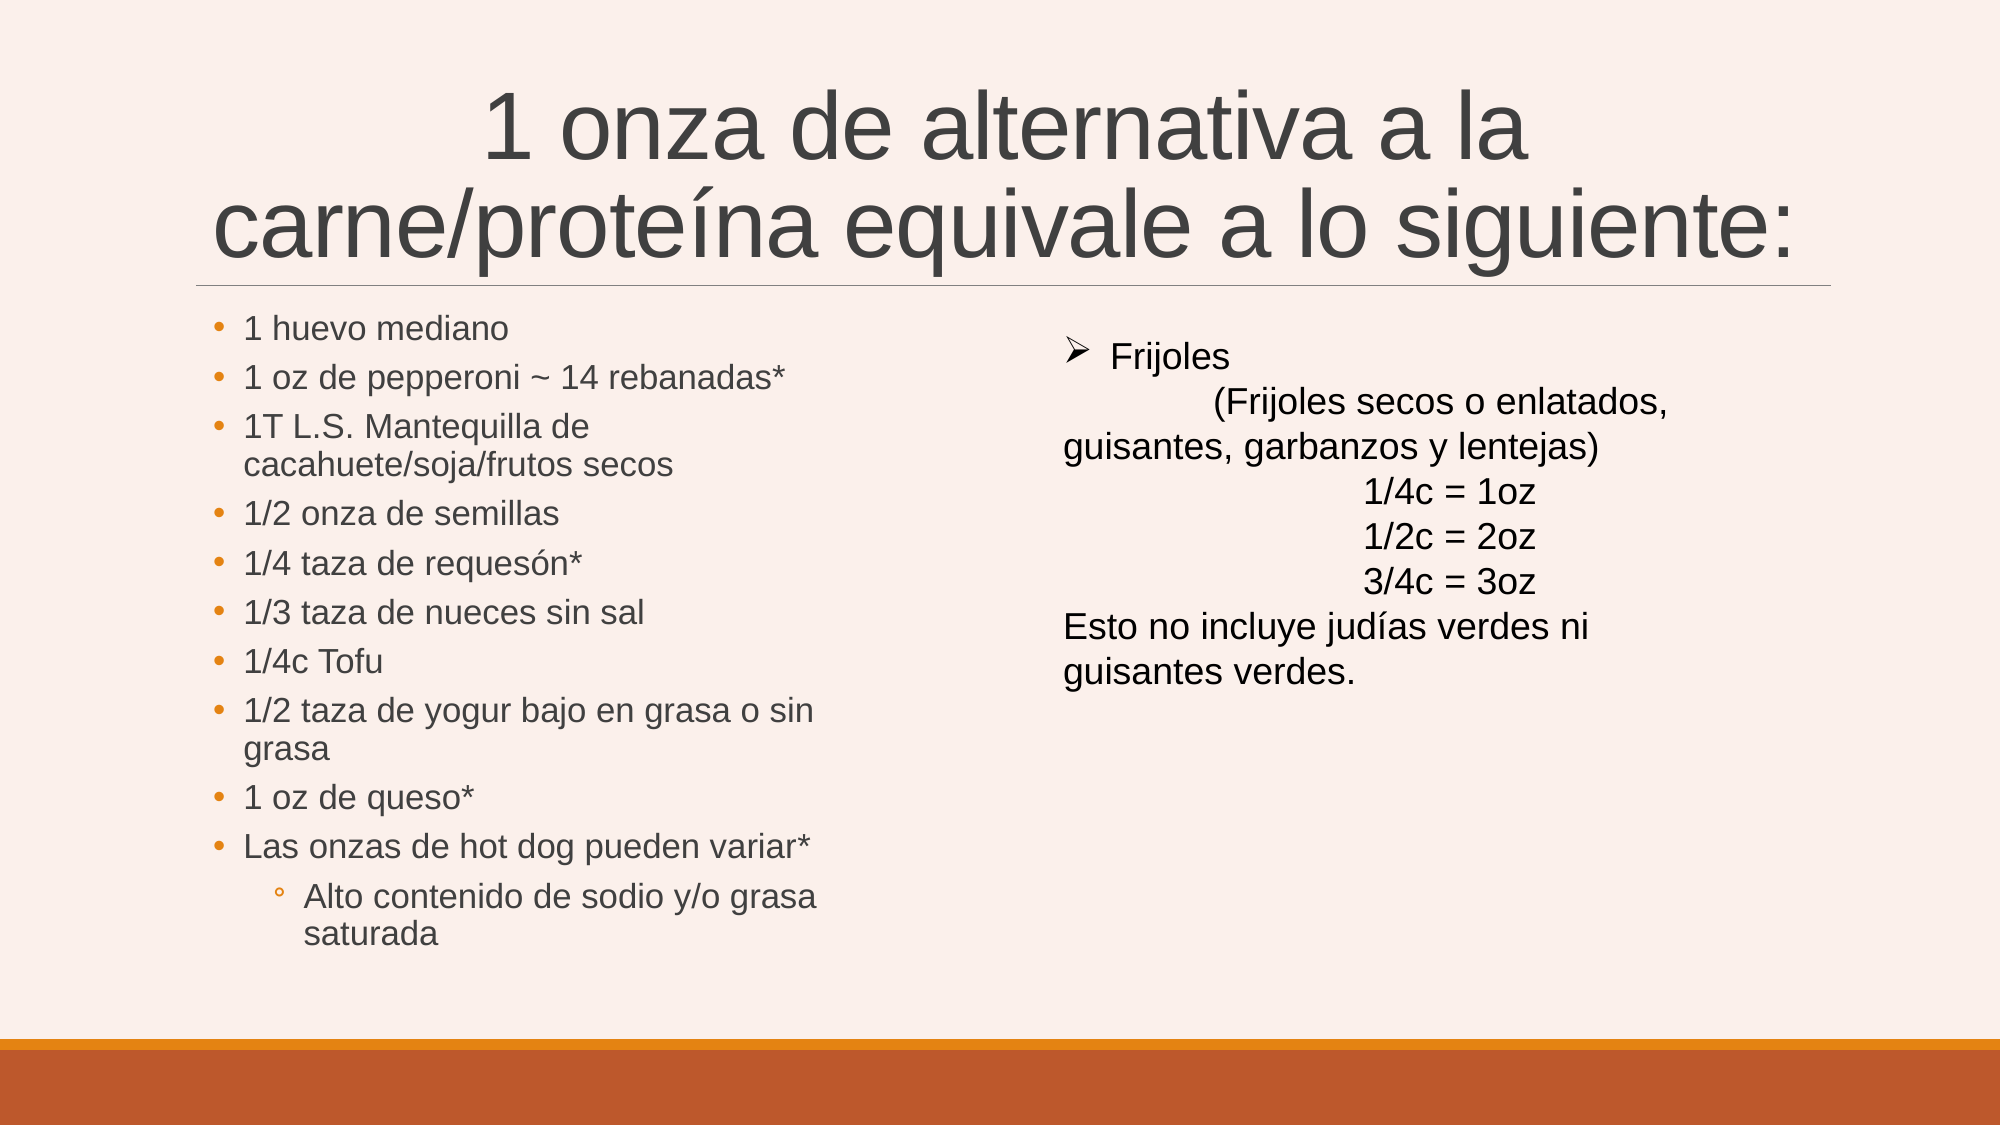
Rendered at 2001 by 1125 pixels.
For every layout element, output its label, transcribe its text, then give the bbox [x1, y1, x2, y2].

text_box Frijoles (Frijoles secos o enlatados, guisantes, garbanzos y lentejas) 1/4c = 1oz 1/2c = 2oz 3/4c = 3oz Esto no incluye judías verdes ni guisantes verdes. [1048, 324, 1760, 700]
list 1 huevo mediano 1 oz de pepperoni ~ 14 rebanadas* 1T L.S. Mantequilla de cacahuete/soja/frutos secos 1/2 onza de semillas 1/4 taza de requesón* 1/3 taza de nueces sin sal 1/4c Tofu 1/2 taza de yogur bajo en grasa o sin grasa 1 oz de queso* Las onzas de hot dog pueden variar* Alto contenido de sodio y/o grasa saturada [180, 302, 853, 963]
title 1 onza de alternativa a la carne/proteína equivale a lo siguiente: [180, 47, 1830, 285]
